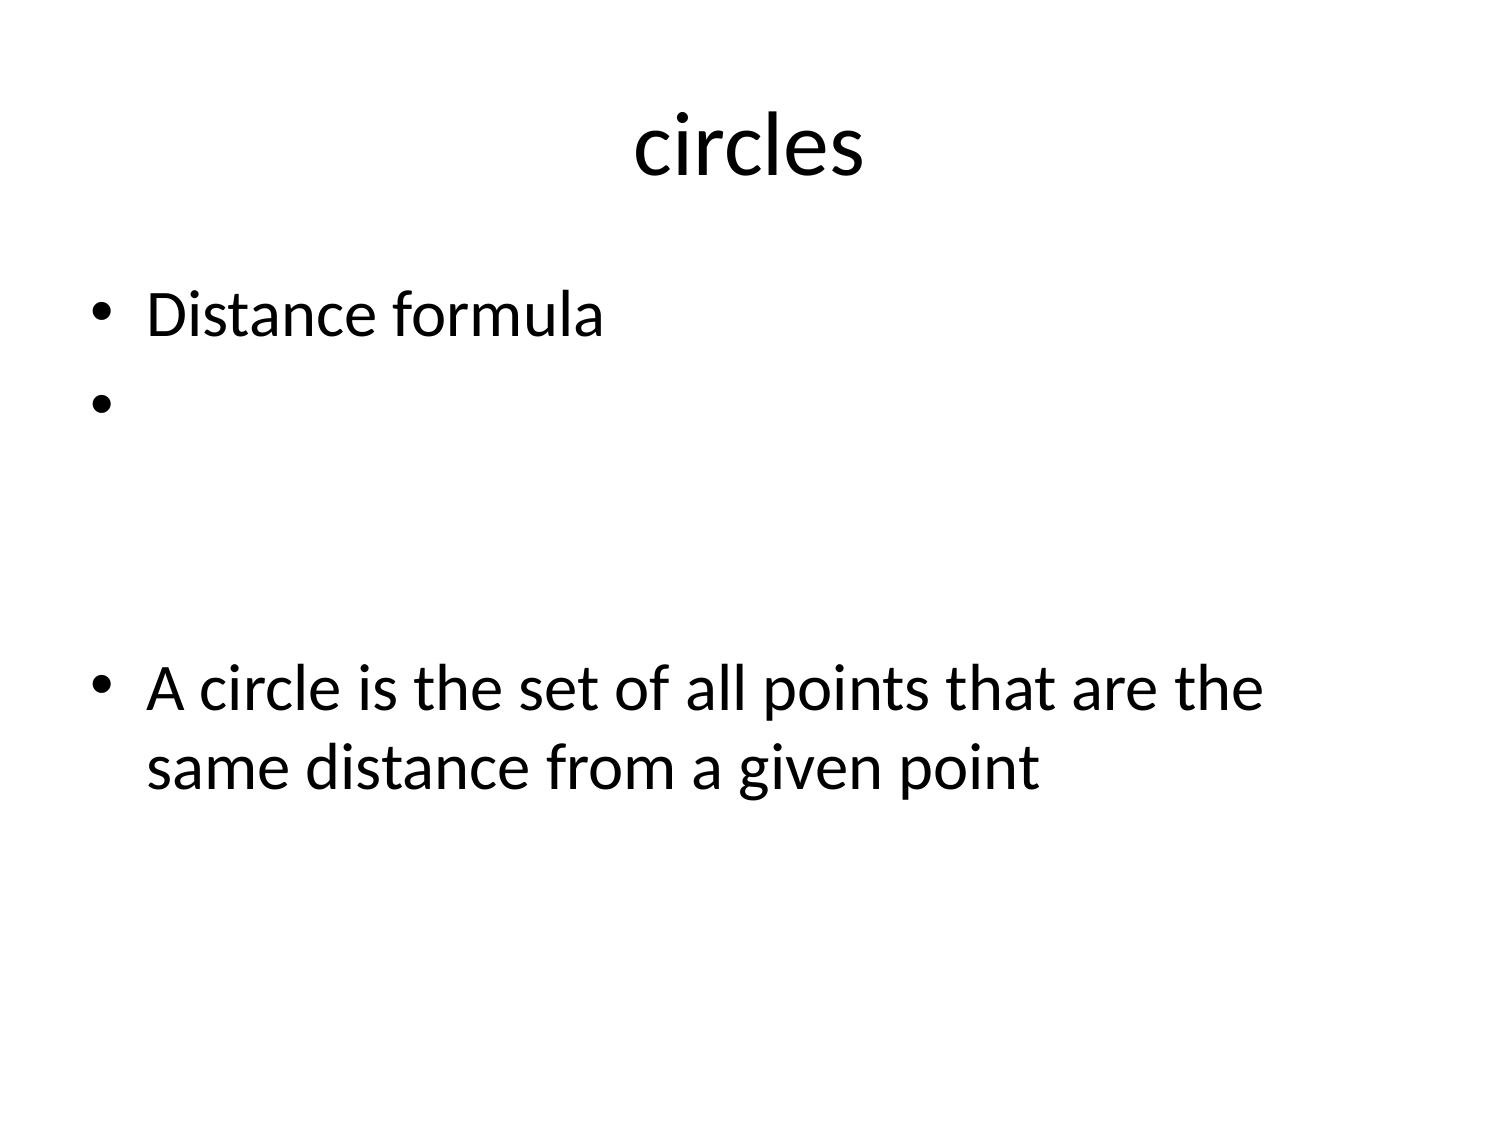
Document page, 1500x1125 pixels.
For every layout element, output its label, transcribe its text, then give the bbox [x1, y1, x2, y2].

title circles [75, 45, 1425, 233]
